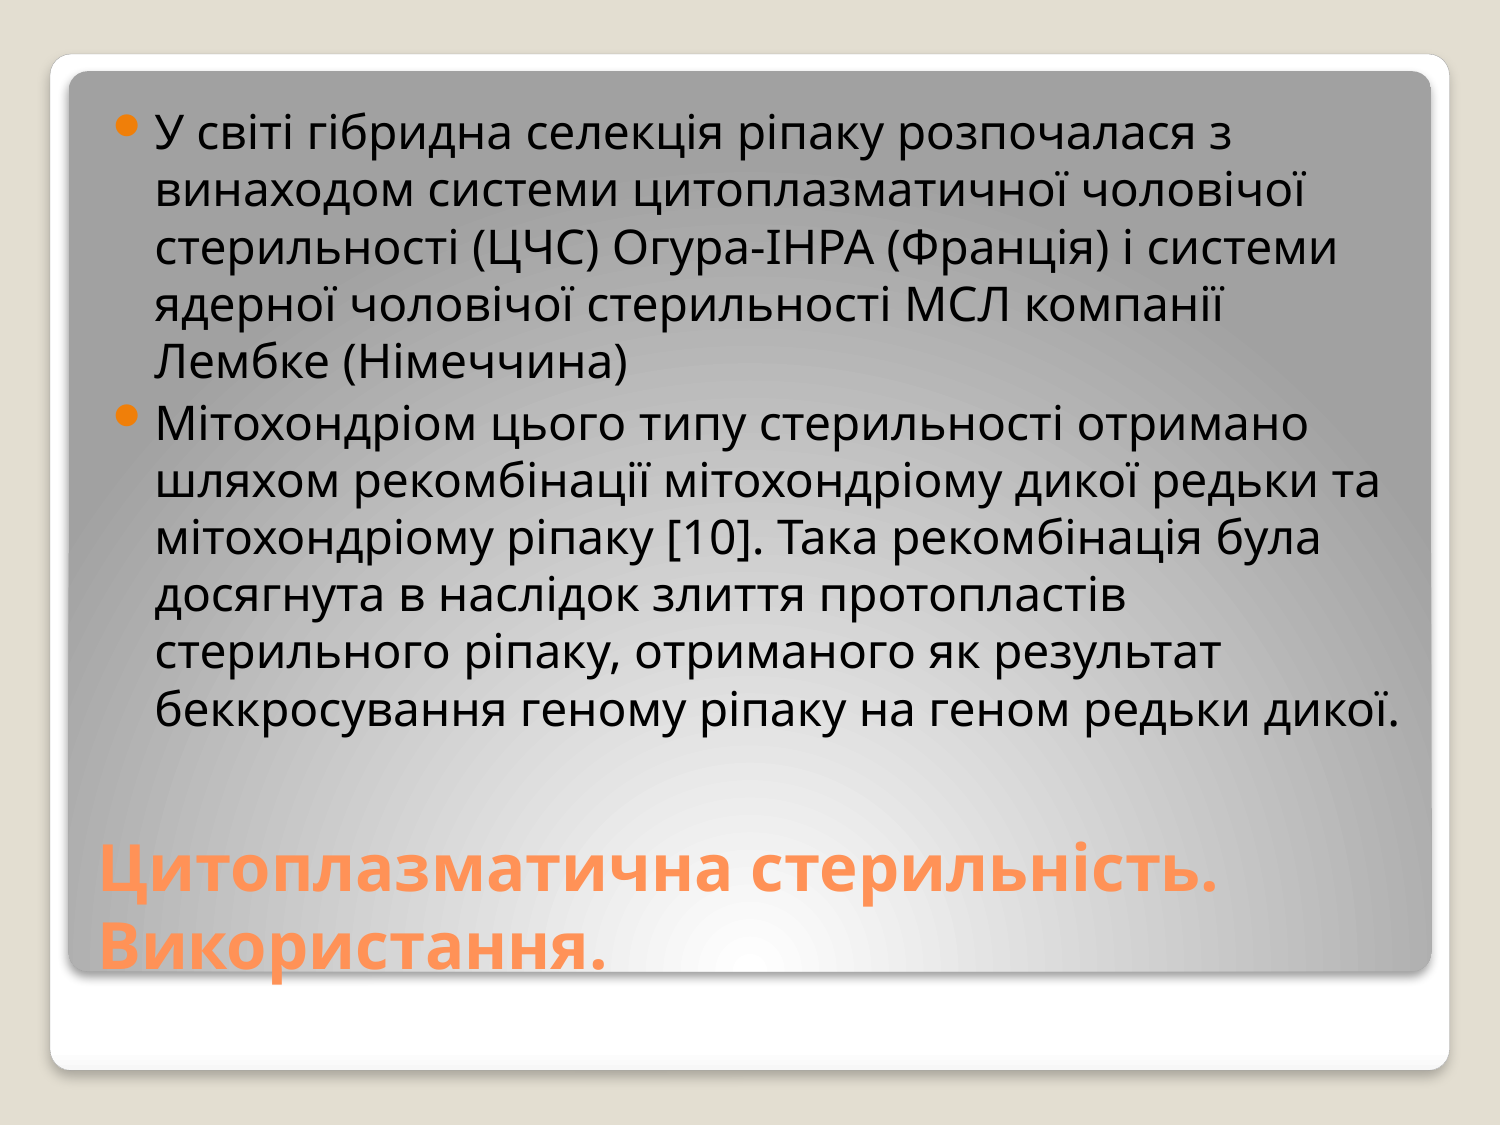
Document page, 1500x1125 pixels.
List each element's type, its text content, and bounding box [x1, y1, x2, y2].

list У світі гібридна селекція ріпаку розпочалася з винаходом системи цитоплазматичної чоловічої стерильності (ЦЧС) Огура-ІНРА (Франція) і системи ядерної чоловічої стерильності МСЛ компанії Лембке (Німеччина) Мітохондріом цього типу стерильності отримано шляхом рекомбінації мітохондріому дикої редьки та мітохондріому ріпаку [10]. Така рекомбінація була досягнута в наслідок злиття протопластів стерильного ріпаку, отриманого як результат беккросування геному ріпаку на геном редьки дикої. [82, 86, 1425, 774]
title Цитоплазматична стерильність. Використання. [82, 817, 1425, 990]
